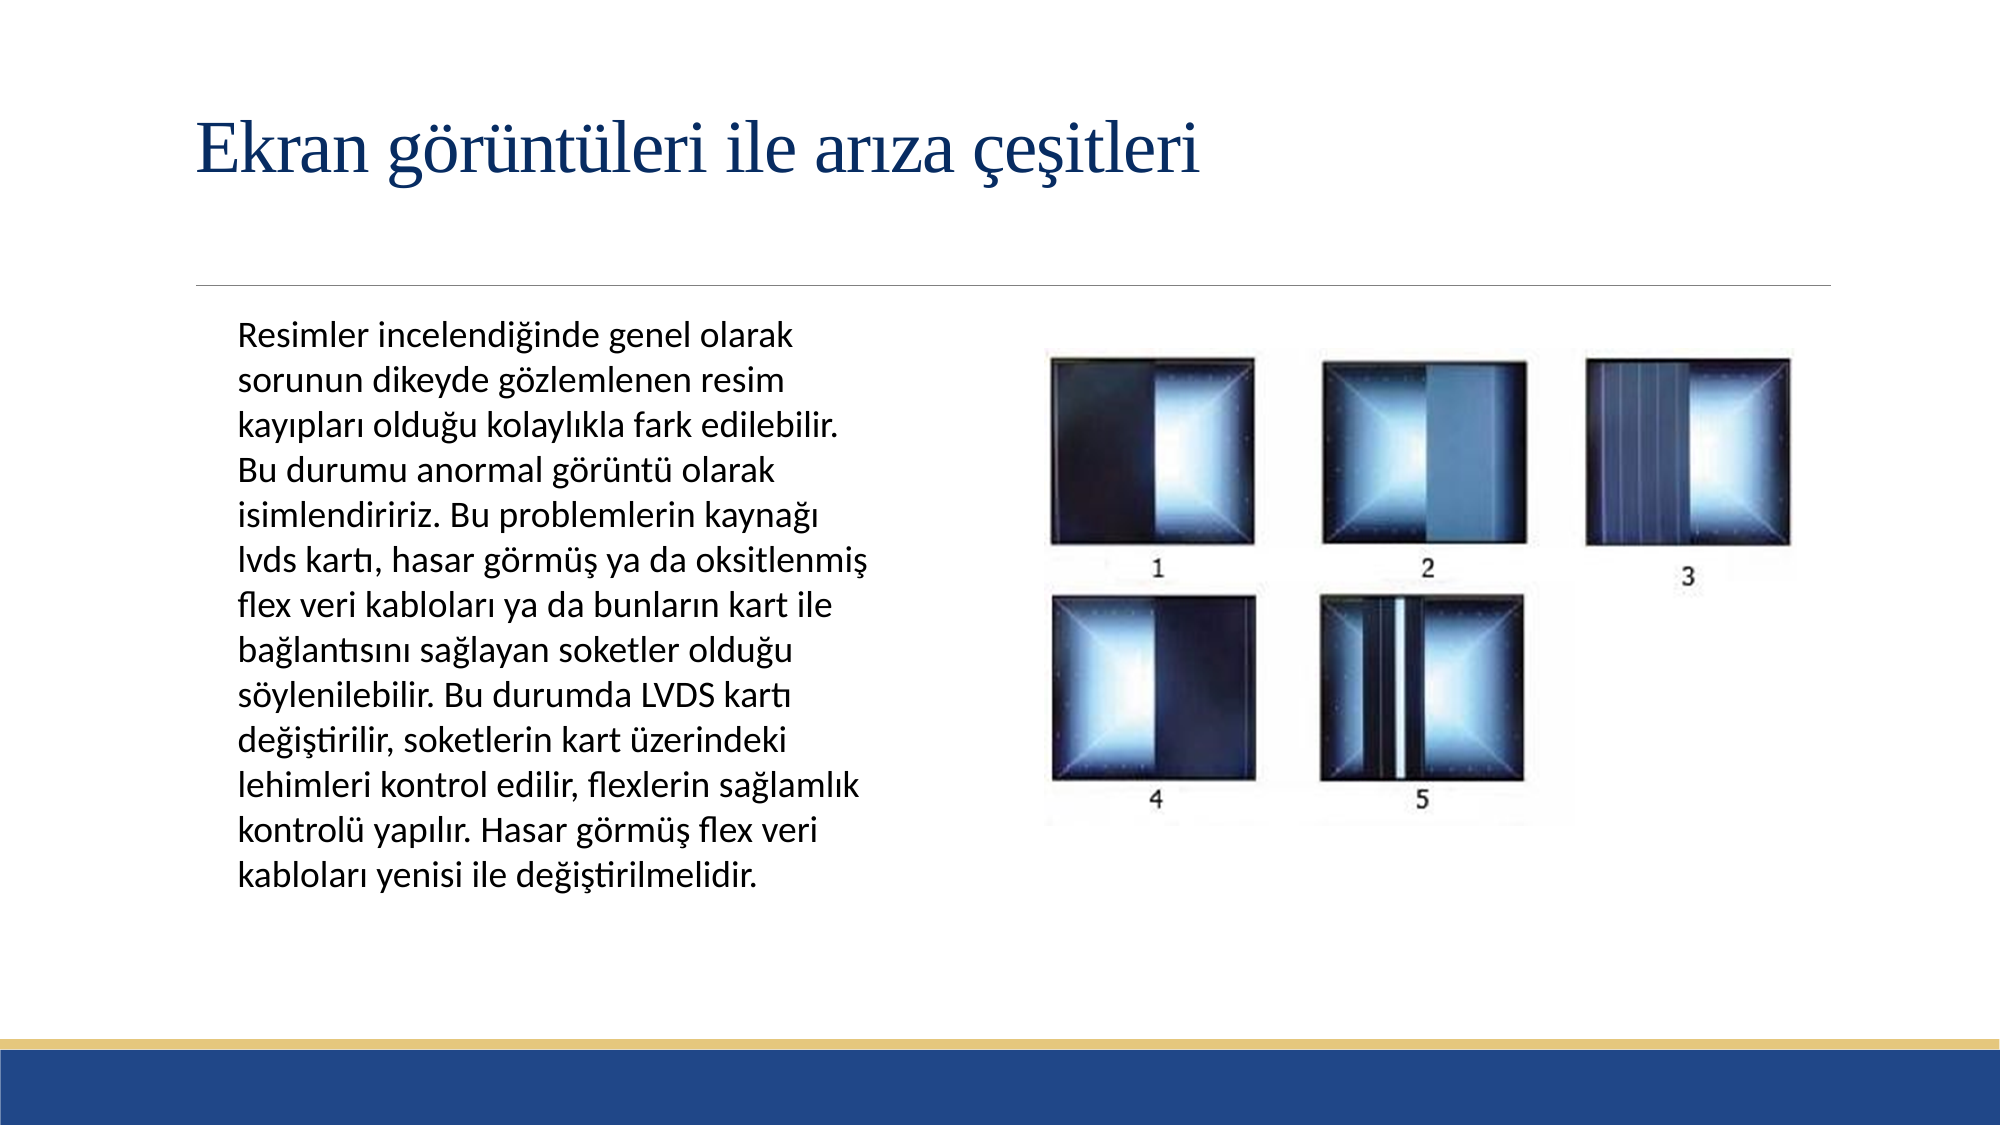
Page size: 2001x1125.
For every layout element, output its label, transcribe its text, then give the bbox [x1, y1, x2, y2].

title Ekran görüntüleri ile arıza çeşitleri [180, 47, 1830, 285]
text_box Resimler incelendiğinde genel olarak sorunun dikeyde gözlemlenen resim kayıpları olduğu kolaylıkla fark edilebilir. Bu durumu anormal görüntü olarak isimlendiririz. Bu problemlerin kaynağı lvds kartı, hasar görmüş ya da oksitlenmiş flex veri kabloları ya da bunların kart ile bağlantısını sağlayan soketler olduğu söylenilebilir. Bu durumda LVDS kartı değiştirilir, soketlerin kart üzerindeki lehimleri kontrol edilir, flexlerin sağlamlık kontrolü yapılır. Hasar görmüş flex veri kabloları yenisi ile değiştirilmelidir. [222, 302, 898, 903]
list [180, 302, 1830, 963]
picture [1043, 348, 1798, 827]
